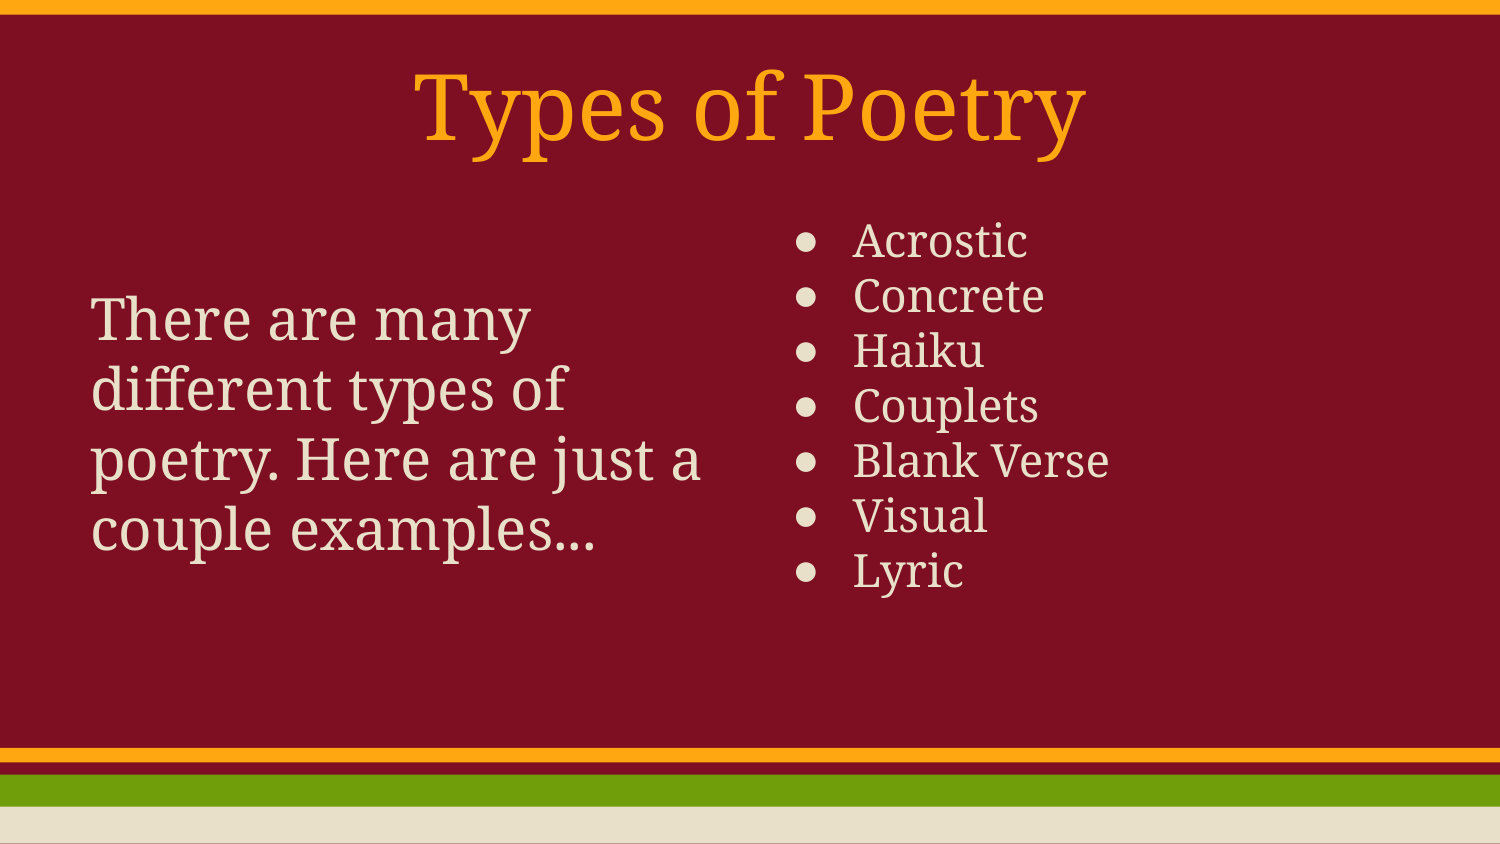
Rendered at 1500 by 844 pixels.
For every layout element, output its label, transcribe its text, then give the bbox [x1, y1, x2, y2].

list Acrostic Concrete Haiku Couplets Blank Verse Visual Lyric [762, 196, 1425, 733]
list There are many different types of poetry. Here are just a couple examples... [75, 196, 738, 733]
title Types of Poetry [75, 33, 1425, 175]
